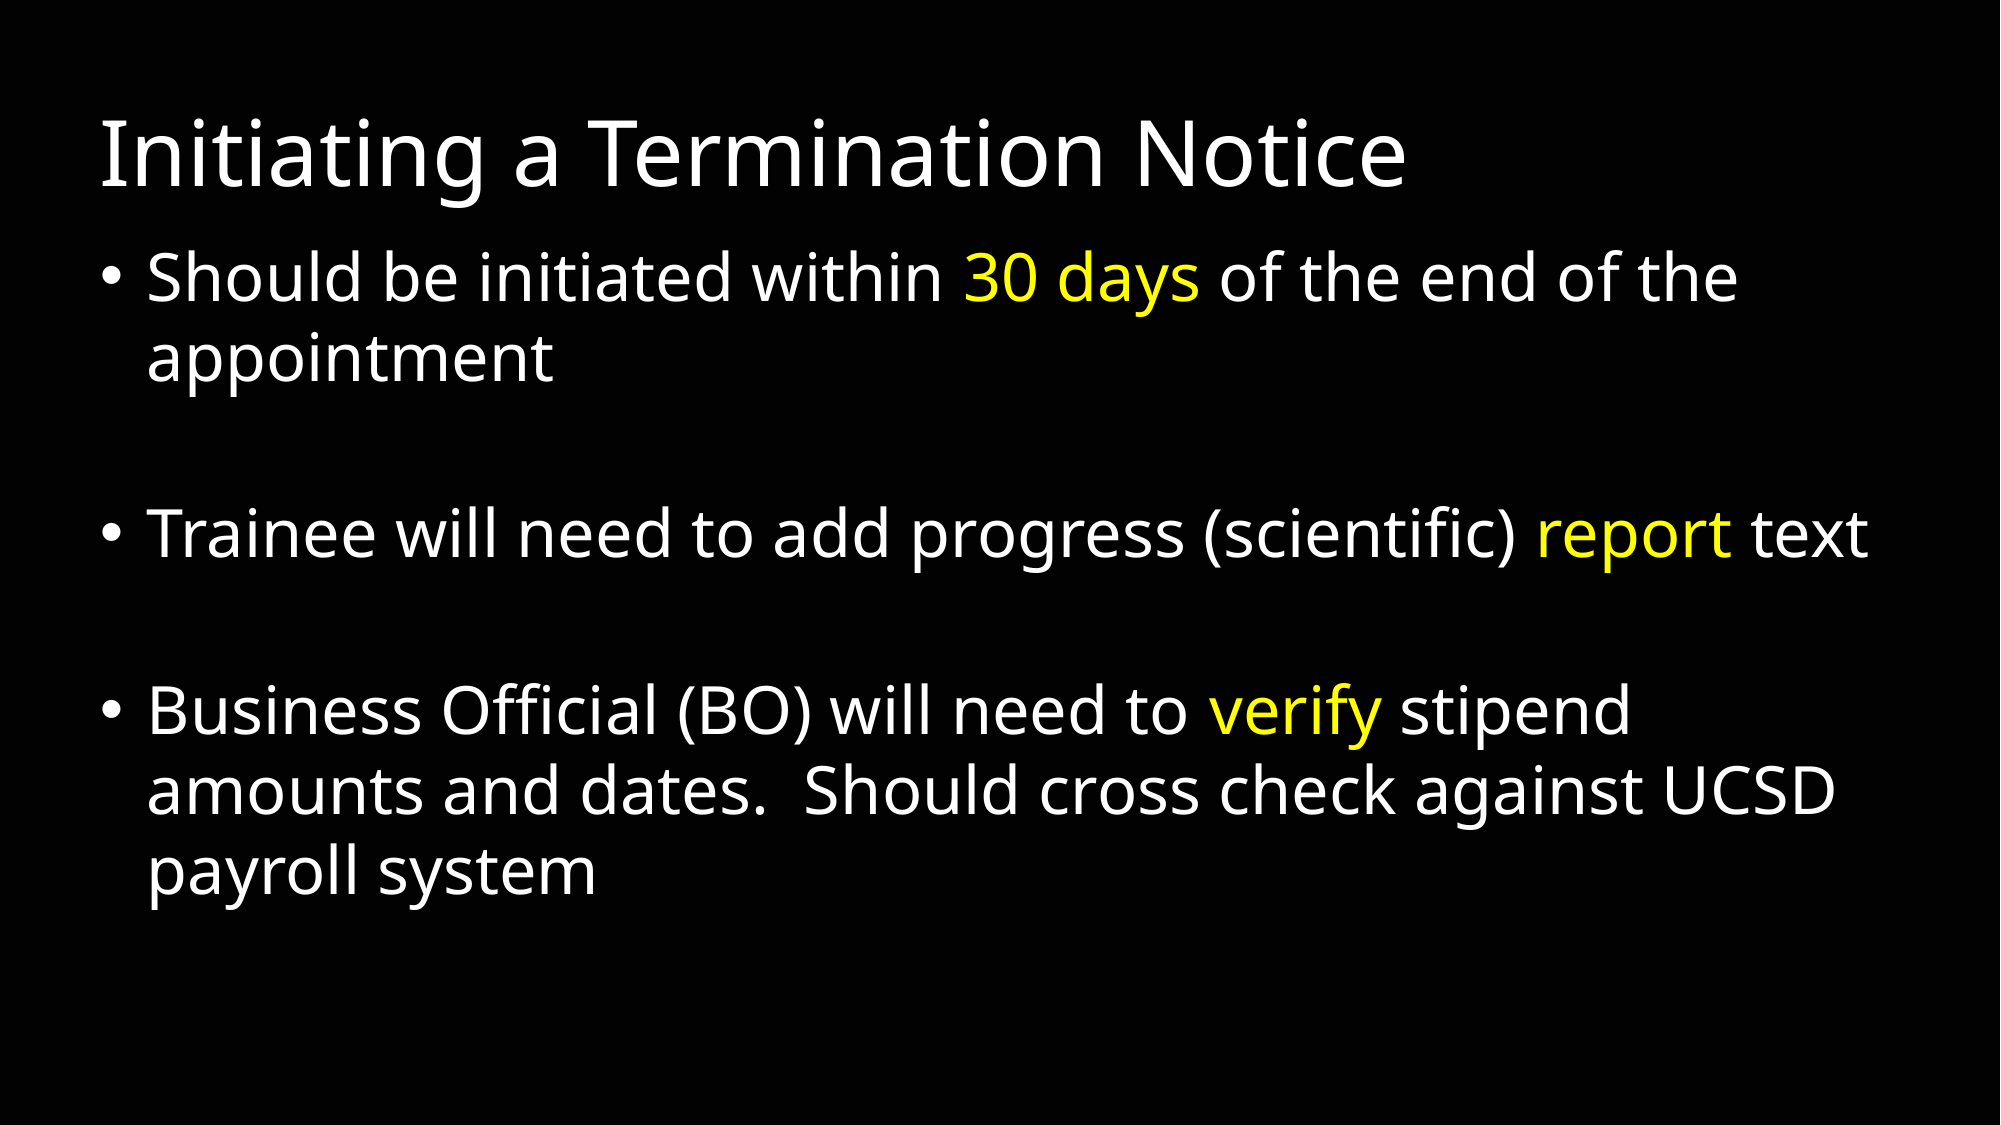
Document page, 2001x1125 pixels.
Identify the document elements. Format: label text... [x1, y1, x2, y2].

list Should be initiated within 30 days of the end of the appointment Trainee will need to add progress (scientific) report text Business Official (BO) will need to verify stipend amounts and dates. Should cross check against UCSD payroll system [99, 234, 1900, 916]
title Initiating a Termination Notice [99, 48, 1901, 206]
